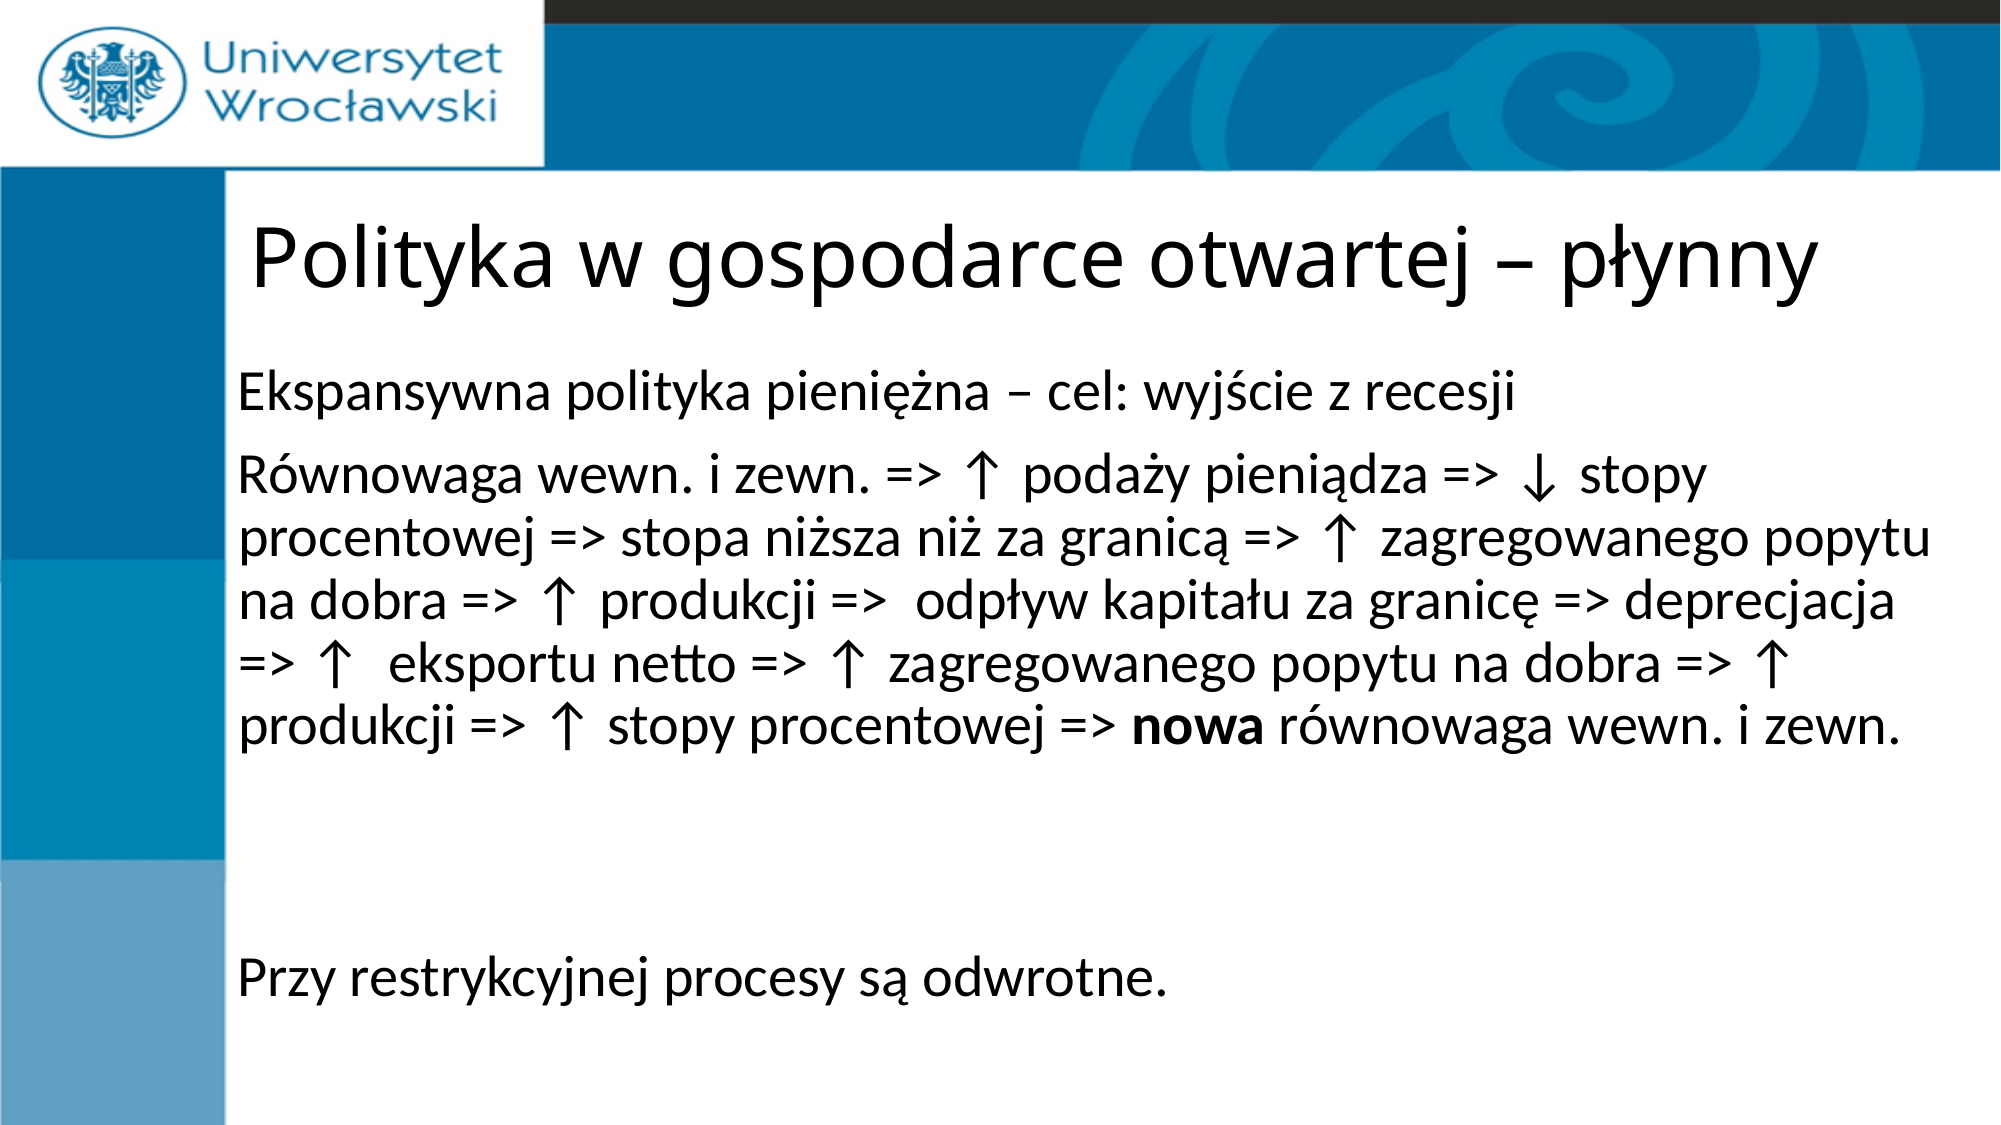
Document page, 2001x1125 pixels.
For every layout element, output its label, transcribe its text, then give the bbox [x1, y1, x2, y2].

title Polityka w gospodarce otwartej – płynny [234, 176, 1932, 345]
list Ekspansywna polityka pieniężna – cel: wyjście z recesji Równowaga wewn. i zewn. => ↑ podaży pieniądza => ↓ stopy procentowej => stopa niższa niż za granicą => ↑ zagregowanego popytu na dobra => ↑ produkcji => odpływ kapitału za granicę => deprecjacja => ↑ eksportu netto => ↑ zagregowanego popytu na dobra => ↑ produkcji => ↑ stopy procentowej => nowa równowaga wewn. i zewn. Przy restrykcyjnej procesy są odwrotne. [222, 352, 1948, 1066]
picture [0, 0, 2001, 1125]
